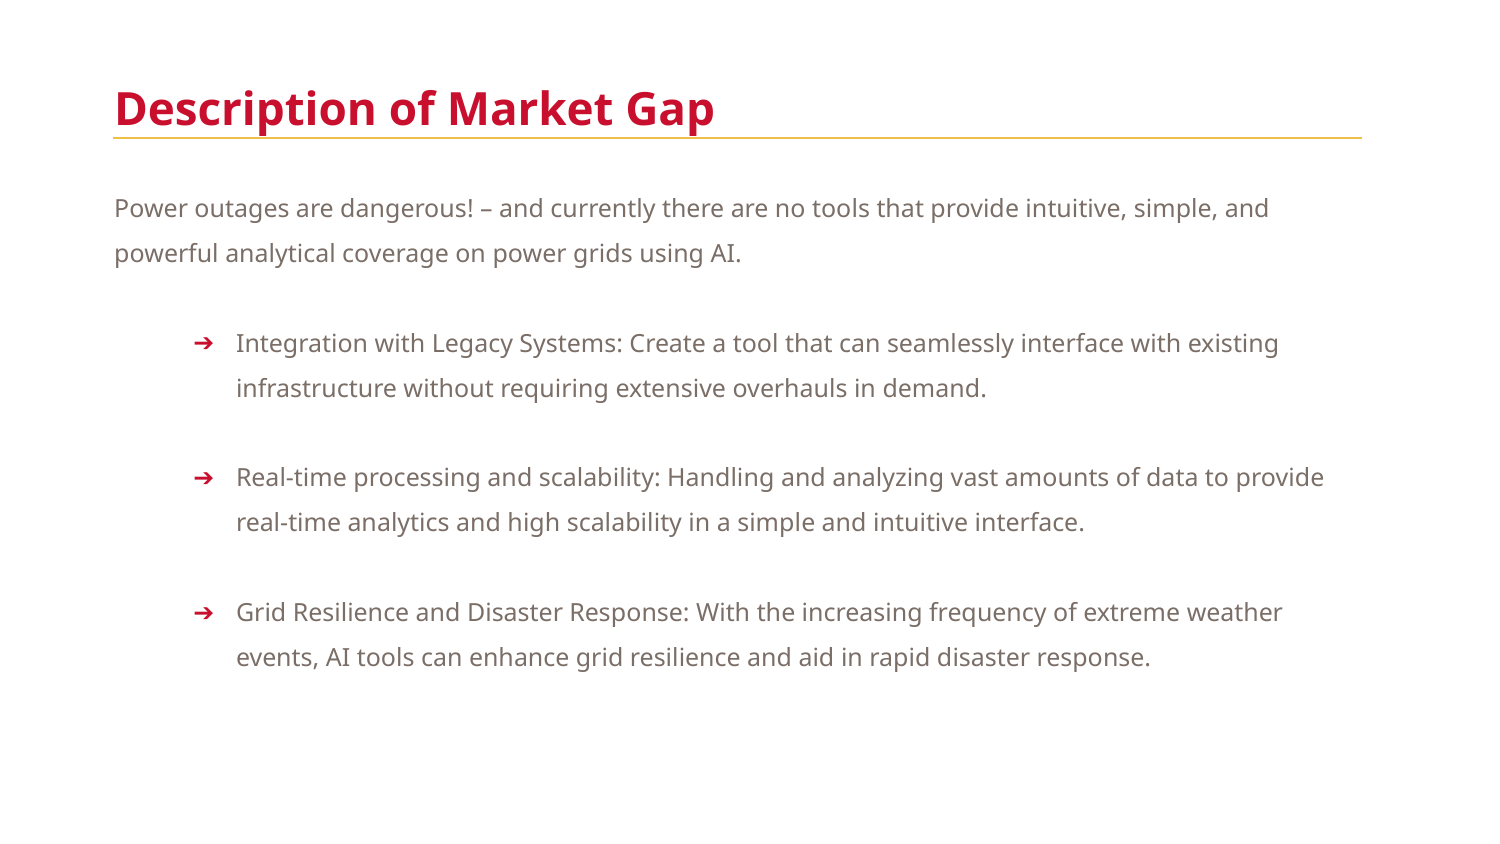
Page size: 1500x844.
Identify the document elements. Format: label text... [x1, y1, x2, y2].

text_box Description of Market Gap [99, 71, 937, 125]
text_box Power outages are dangerous! – and currently there are no tools that provide intuitive, simple, and powerful analytical coverage on power grids using AI. Integration with Legacy Systems: Create a tool that can seamlessly interface with existing infrastructure without requiring extensive overhauls in demand. Real-time processing and scalability: Handling and analyzing vast amounts of data to provide real-time analytics and high scalability in a simple and intuitive interface. Grid Resilience and Disaster Response: With the increasing frequency of extreme weather events, AI tools can enhance grid resilience and aid in rapid disaster response. [99, 170, 1363, 682]
